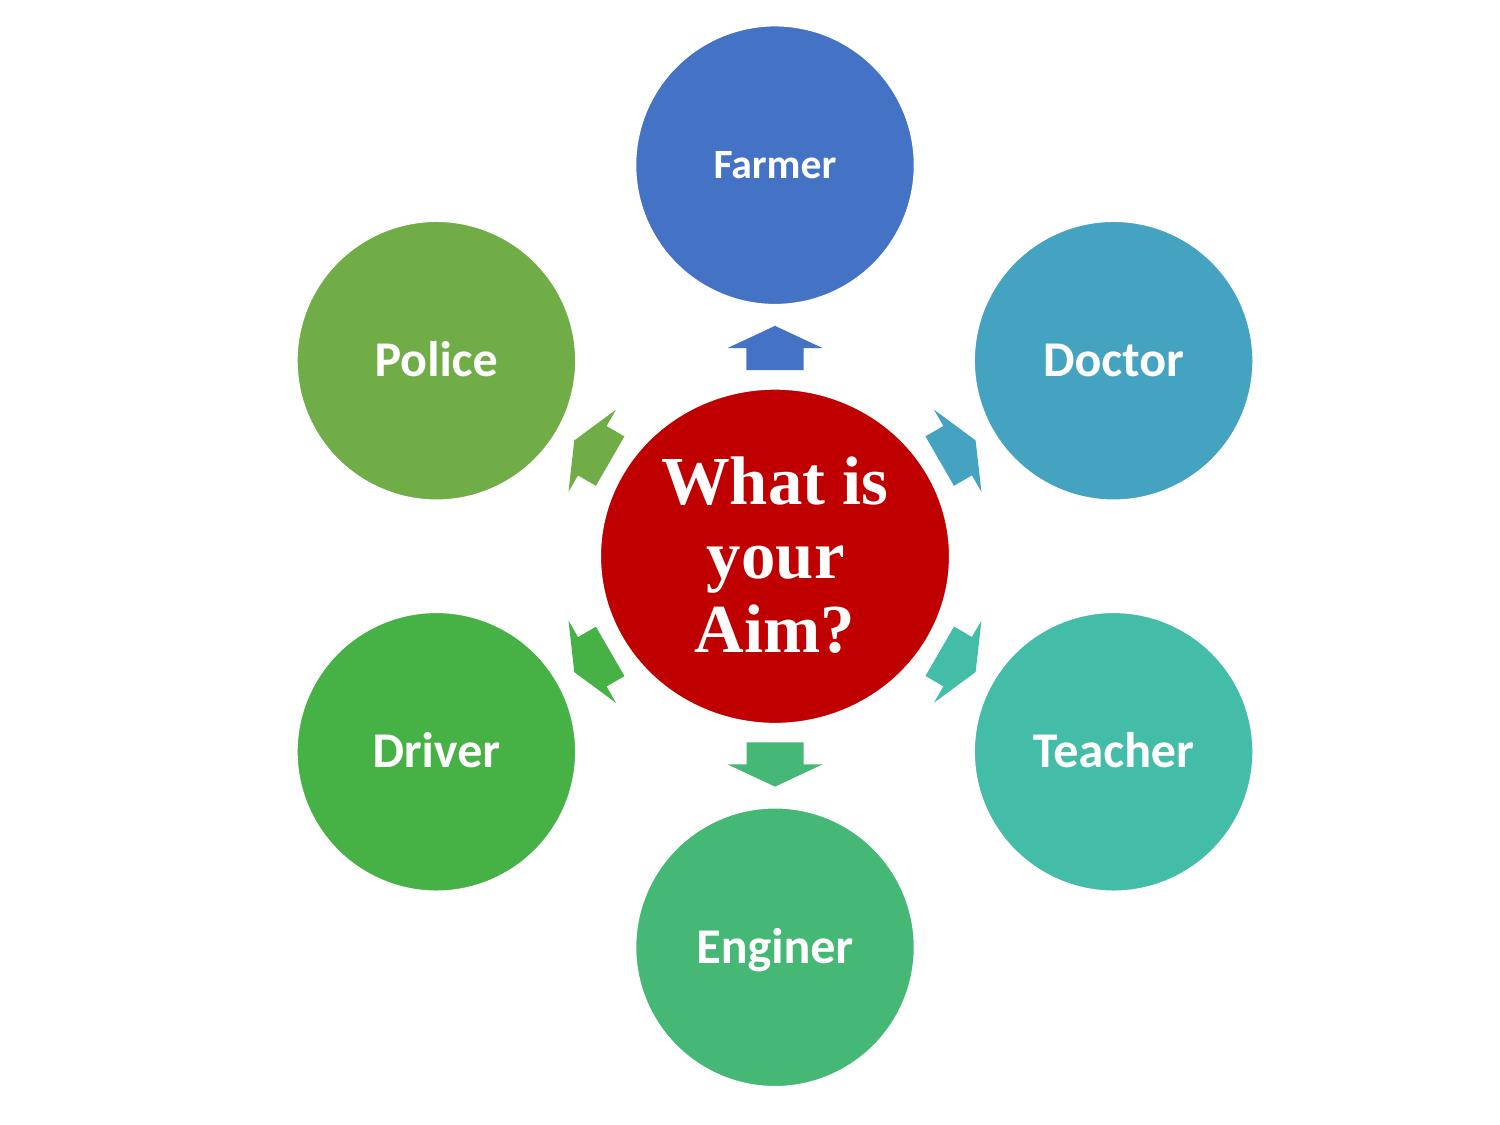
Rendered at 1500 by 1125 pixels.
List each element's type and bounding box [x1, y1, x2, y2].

text_box [99, 24, 1450, 1088]
